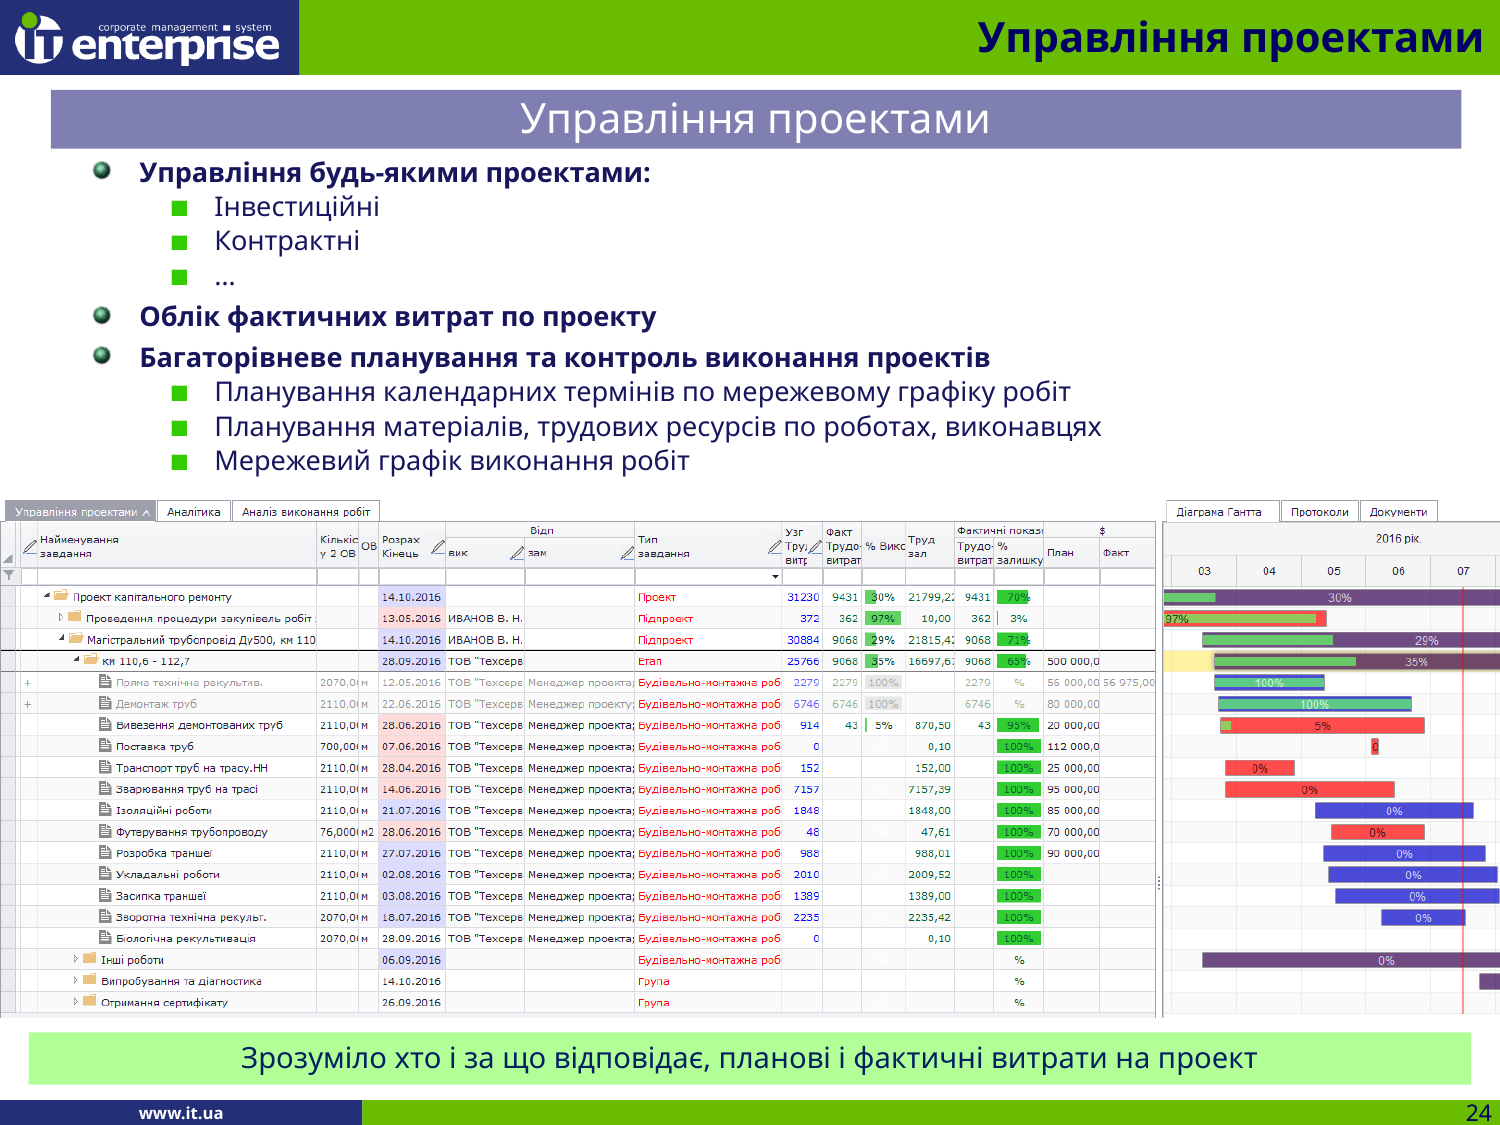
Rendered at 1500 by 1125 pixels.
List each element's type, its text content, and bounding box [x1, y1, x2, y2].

picture [92, 346, 112, 366]
picture [92, 161, 112, 181]
picture [167, 196, 187, 216]
picture [167, 265, 187, 285]
picture [15, 12, 279, 66]
text_box Управління проектами [369, 2, 1500, 68]
text_box Зрозуміло хто і за що відповідає, планові і фактичні витрати на проект [28, 1032, 1472, 1085]
text_box Управління будь-якими проектами: Інвестиційні Контрактні … Облік фактичних витрат по проекту Багаторівневе планування та контроль виконання проектів Планування календарних термінів по мережевому графіку робіт Планування матеріалів, трудових ресурсів по роботах, виконавцях Мережевий графік виконання робіт [2, 147, 1423, 495]
picture [167, 416, 187, 436]
picture [92, 306, 112, 326]
picture [167, 231, 187, 250]
text_box Управління проектами [50, 89, 1462, 149]
picture [167, 381, 187, 401]
picture [0, 497, 1500, 1018]
picture [167, 450, 187, 470]
